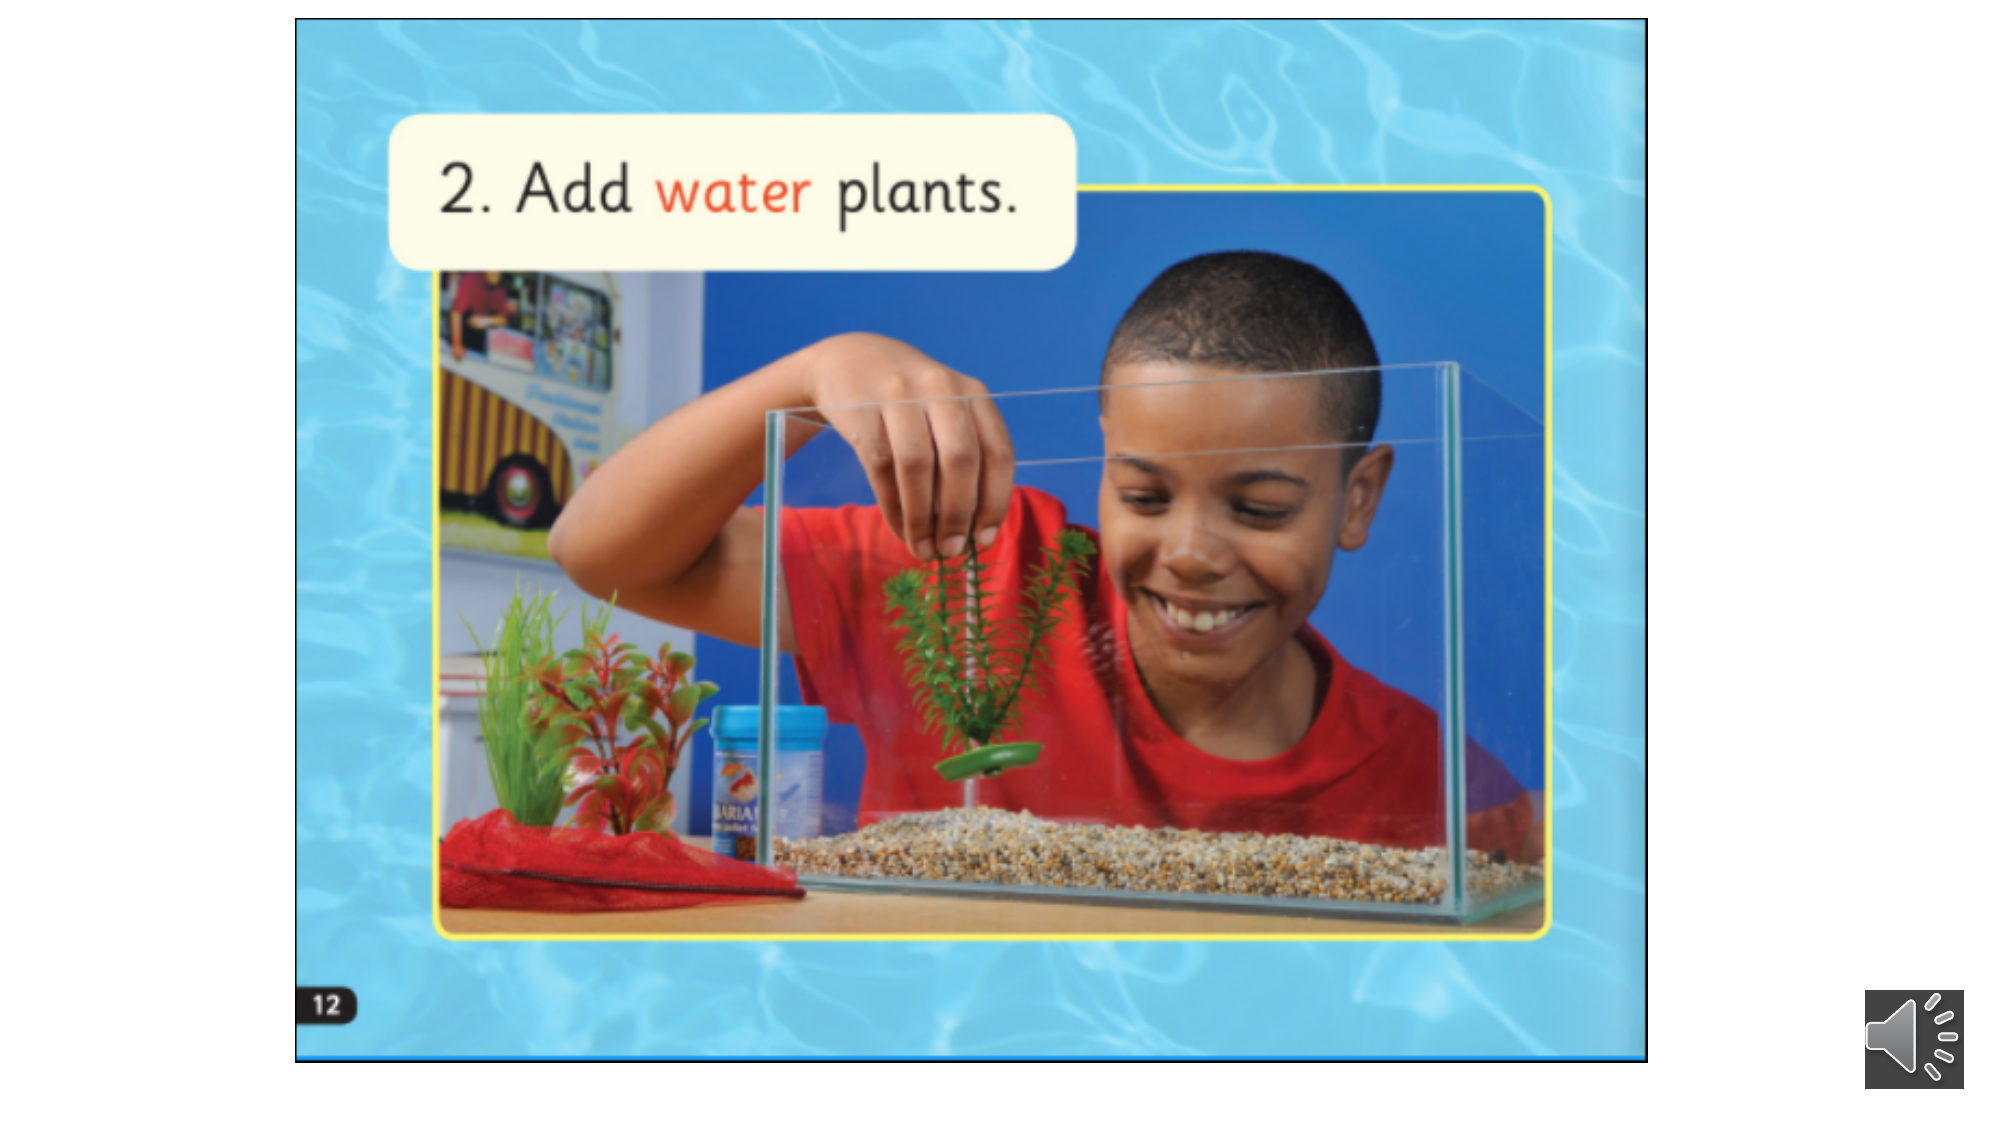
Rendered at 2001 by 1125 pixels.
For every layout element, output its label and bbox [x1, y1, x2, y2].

picture [295, 18, 1648, 1063]
picture [1864, 989, 1965, 1090]
